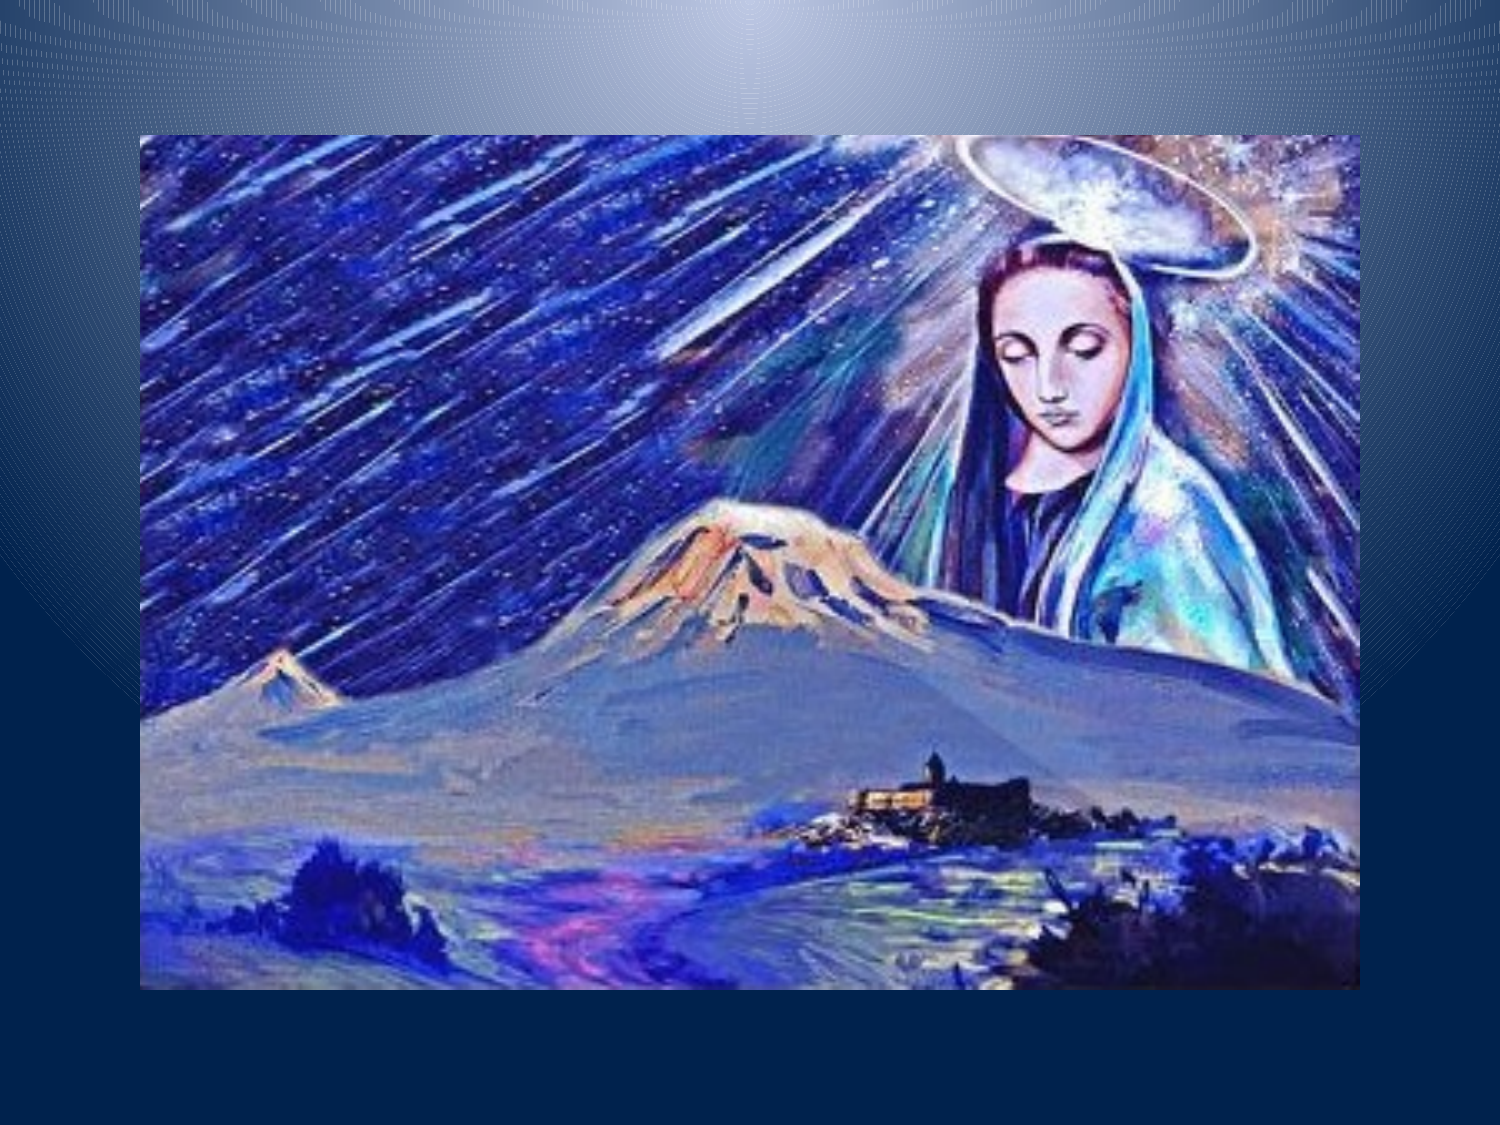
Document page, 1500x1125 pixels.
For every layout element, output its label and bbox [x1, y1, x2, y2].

picture [139, 134, 1361, 990]
